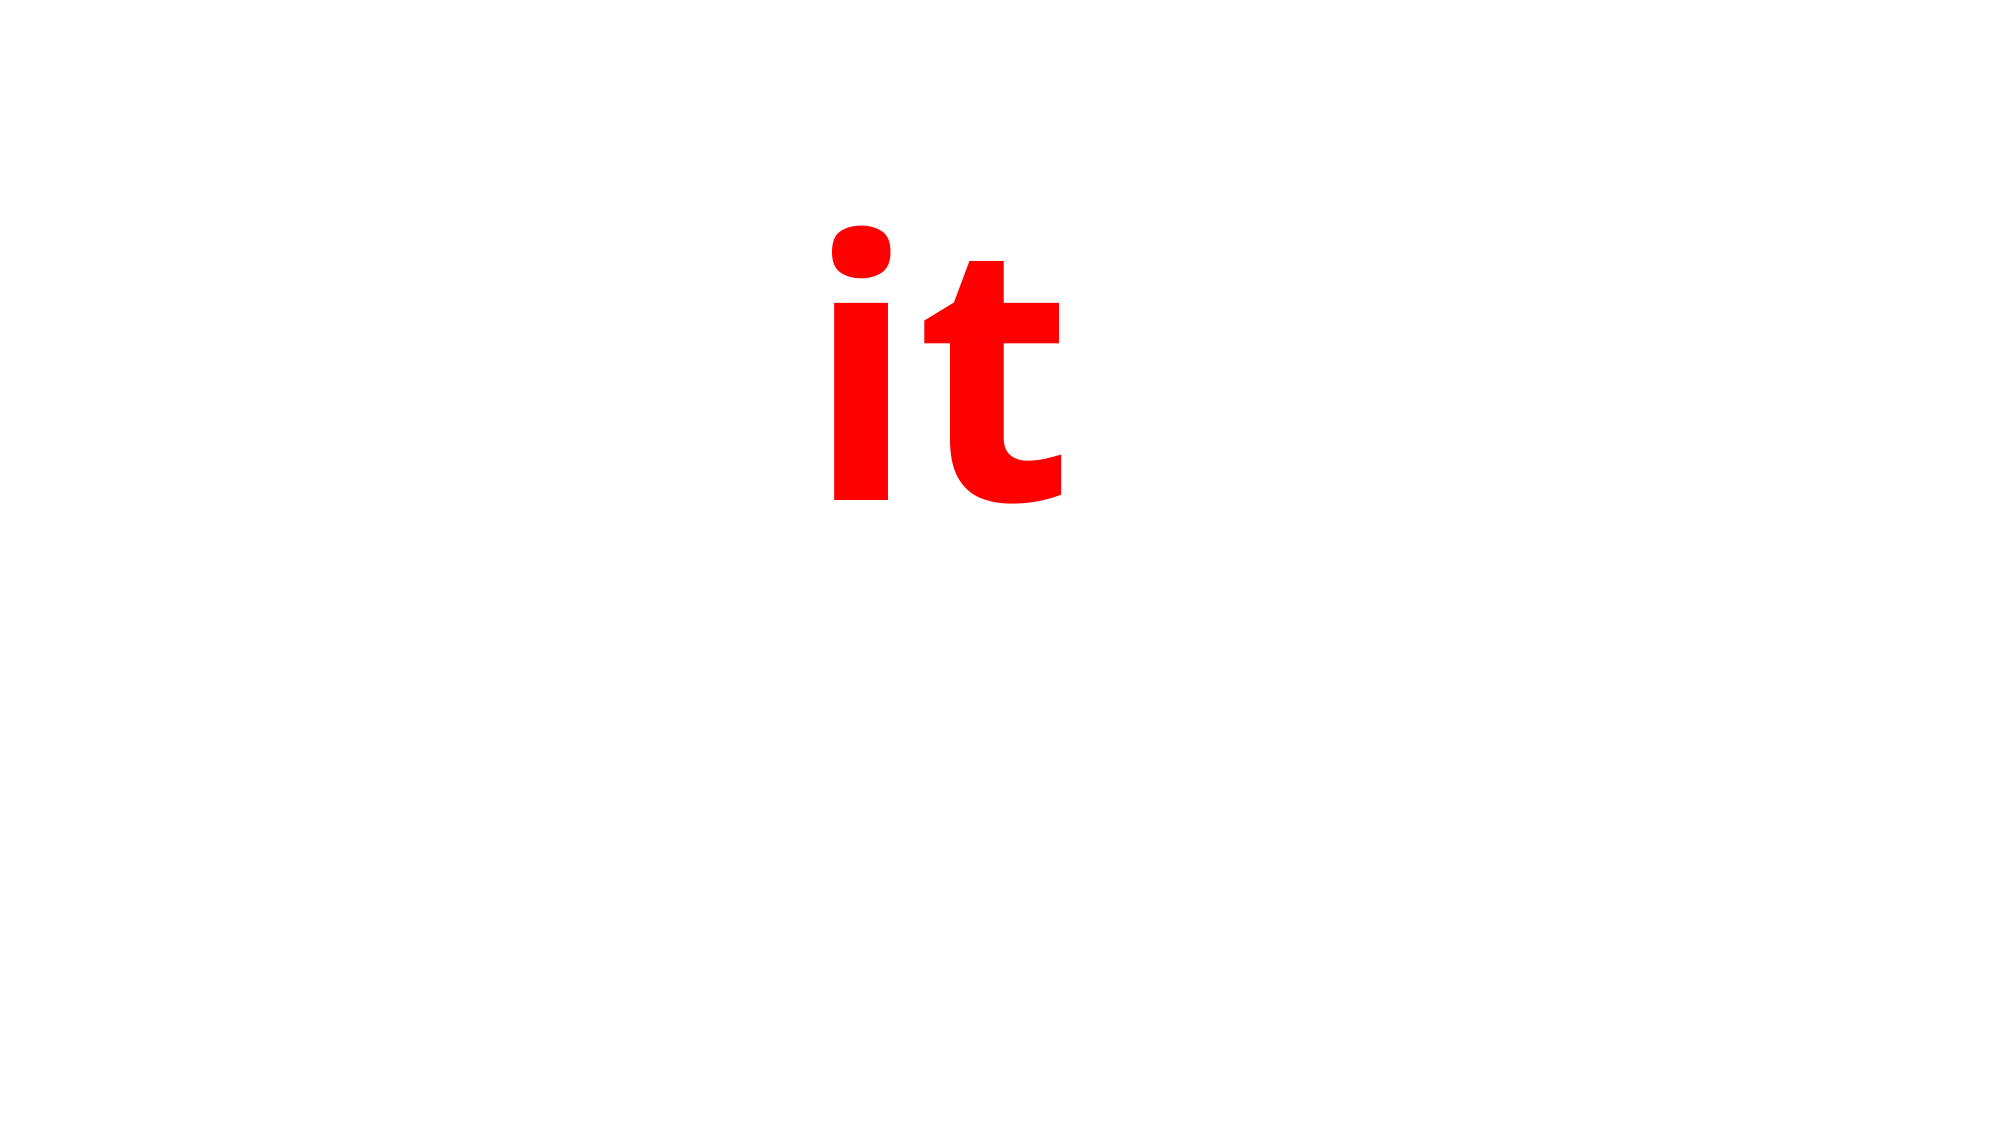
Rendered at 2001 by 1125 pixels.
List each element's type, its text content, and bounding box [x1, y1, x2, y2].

text_box it [671, 131, 1209, 580]
